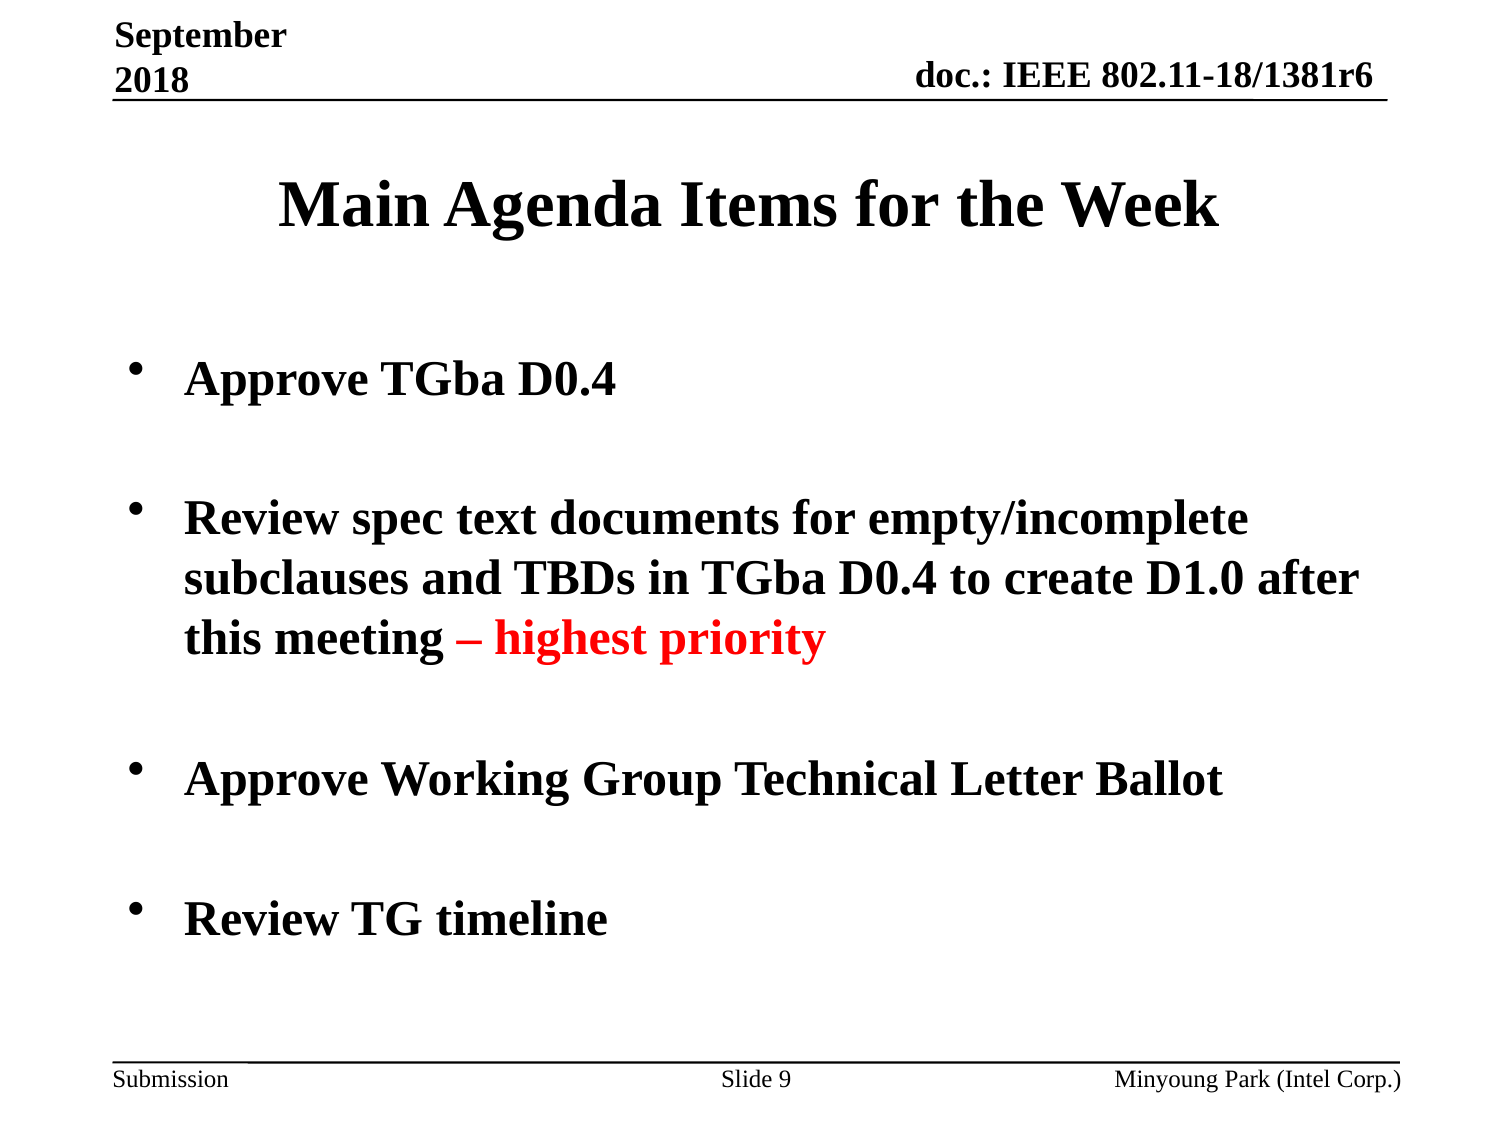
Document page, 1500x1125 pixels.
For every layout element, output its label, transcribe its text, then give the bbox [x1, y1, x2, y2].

title Main Agenda Items for the Week [112, 112, 1388, 288]
slide_number Slide 9 [712, 1061, 800, 1093]
list Approve TGba D0.4 Review spec text documents for empty/incomplete subclauses and TBDs in TGba D0.4 to create D1.0 after this meeting – highest priority Approve Working Group Technical Letter Ballot Review TG timeline [112, 337, 1450, 1050]
footer Minyoung Park (Intel Corp.) [949, 1061, 1402, 1093]
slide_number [114, 54, 335, 101]
